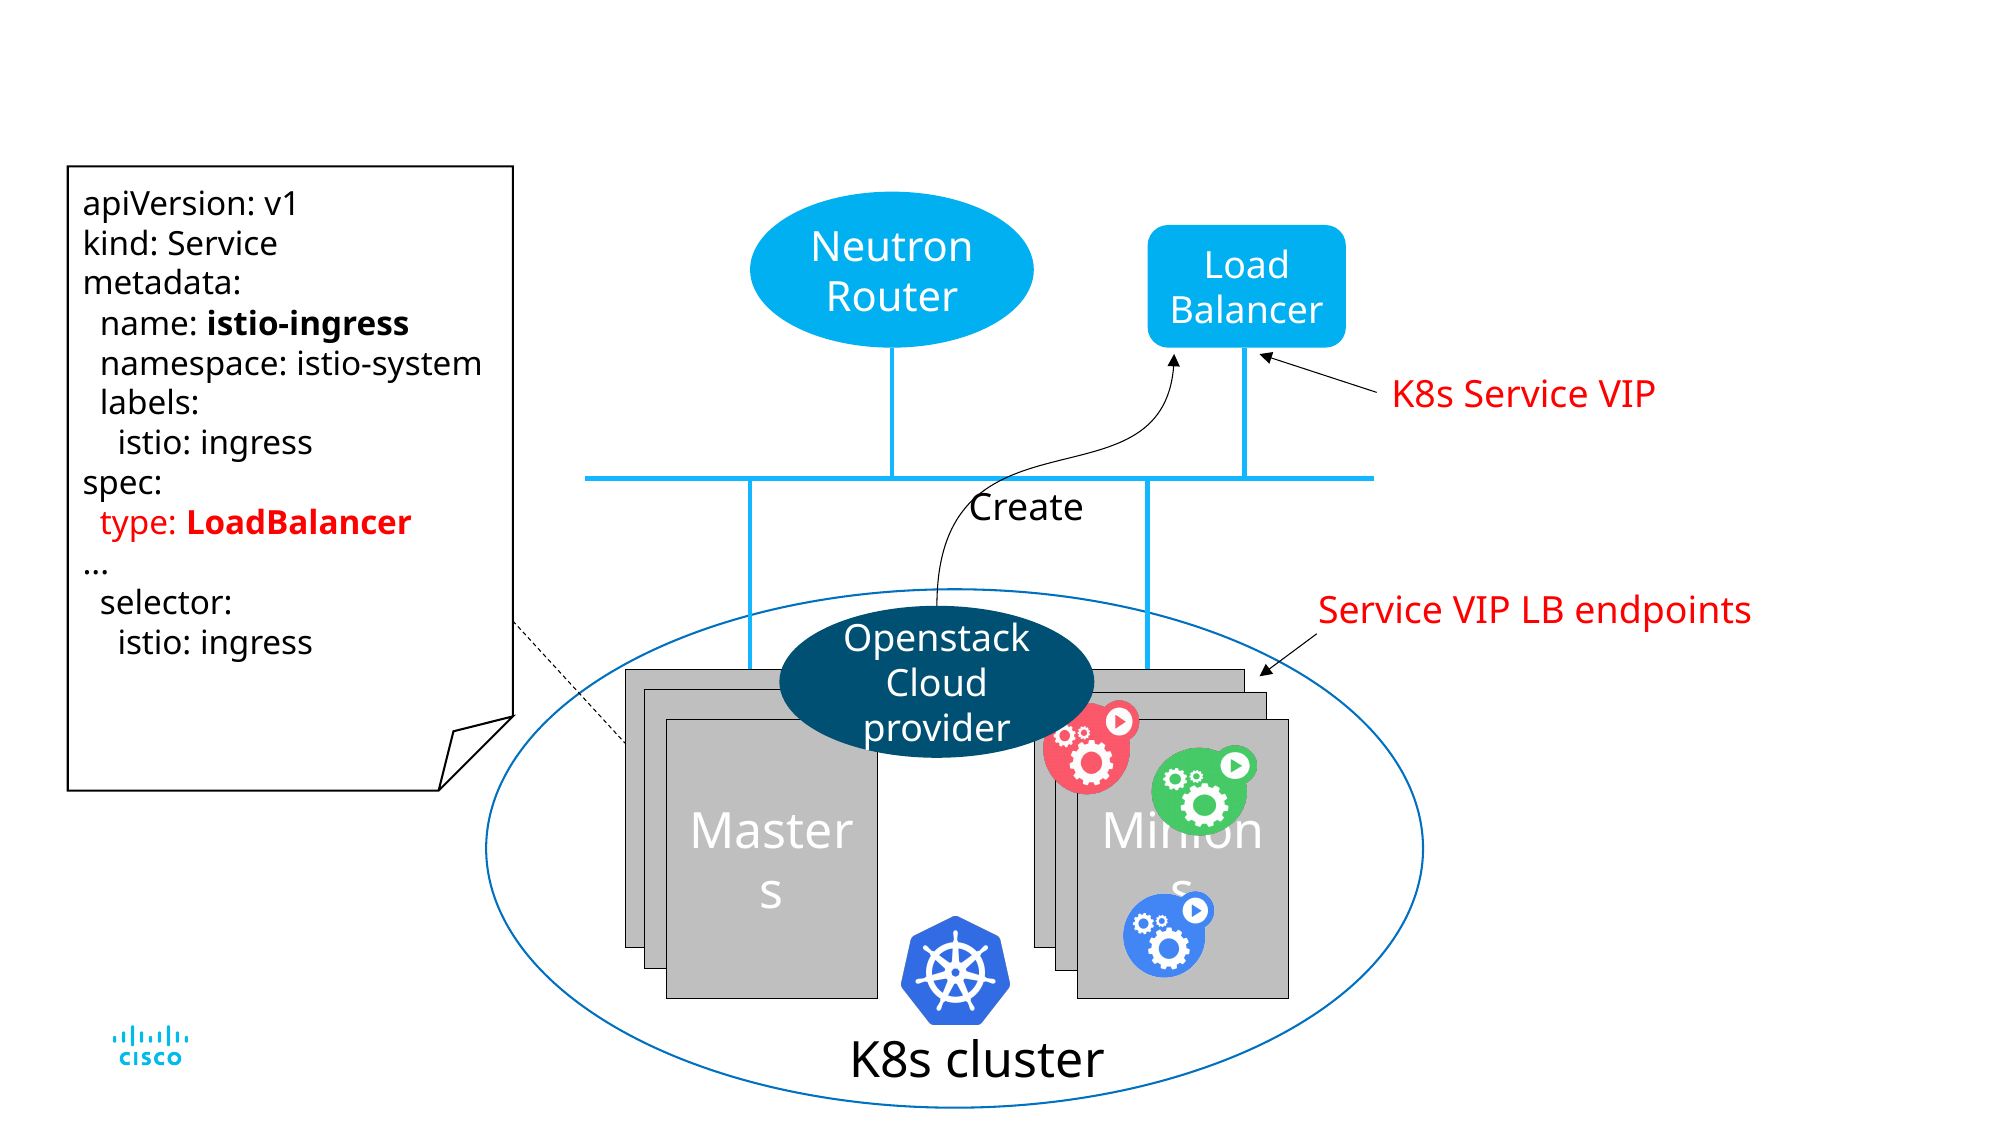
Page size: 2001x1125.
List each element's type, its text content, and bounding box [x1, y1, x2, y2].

text_box [485, 588, 1425, 1109]
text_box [1259, 633, 1317, 677]
text_box K8s Service VIP [1376, 362, 1672, 423]
picture [1039, 697, 1142, 798]
text_box apiVersion: v1 kind: Service metadata: name: istio-ingress namespace: istio-system labels: istio: ingress spec: type: LoadBalancer ... selector: istio: ingress [66, 165, 514, 792]
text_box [929, 361, 1182, 599]
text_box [512, 620, 625, 744]
picture [1147, 743, 1260, 839]
text_box Openstack Cloud provider [778, 604, 1096, 759]
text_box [1259, 354, 1374, 393]
text_box Load Balancer [1146, 223, 1347, 349]
text_box Neutron Router [749, 190, 1035, 349]
picture [112, 1024, 189, 1067]
text_box Service VIP LB endpoints [1303, 578, 1768, 639]
picture [901, 916, 1010, 1025]
picture [1119, 889, 1217, 981]
